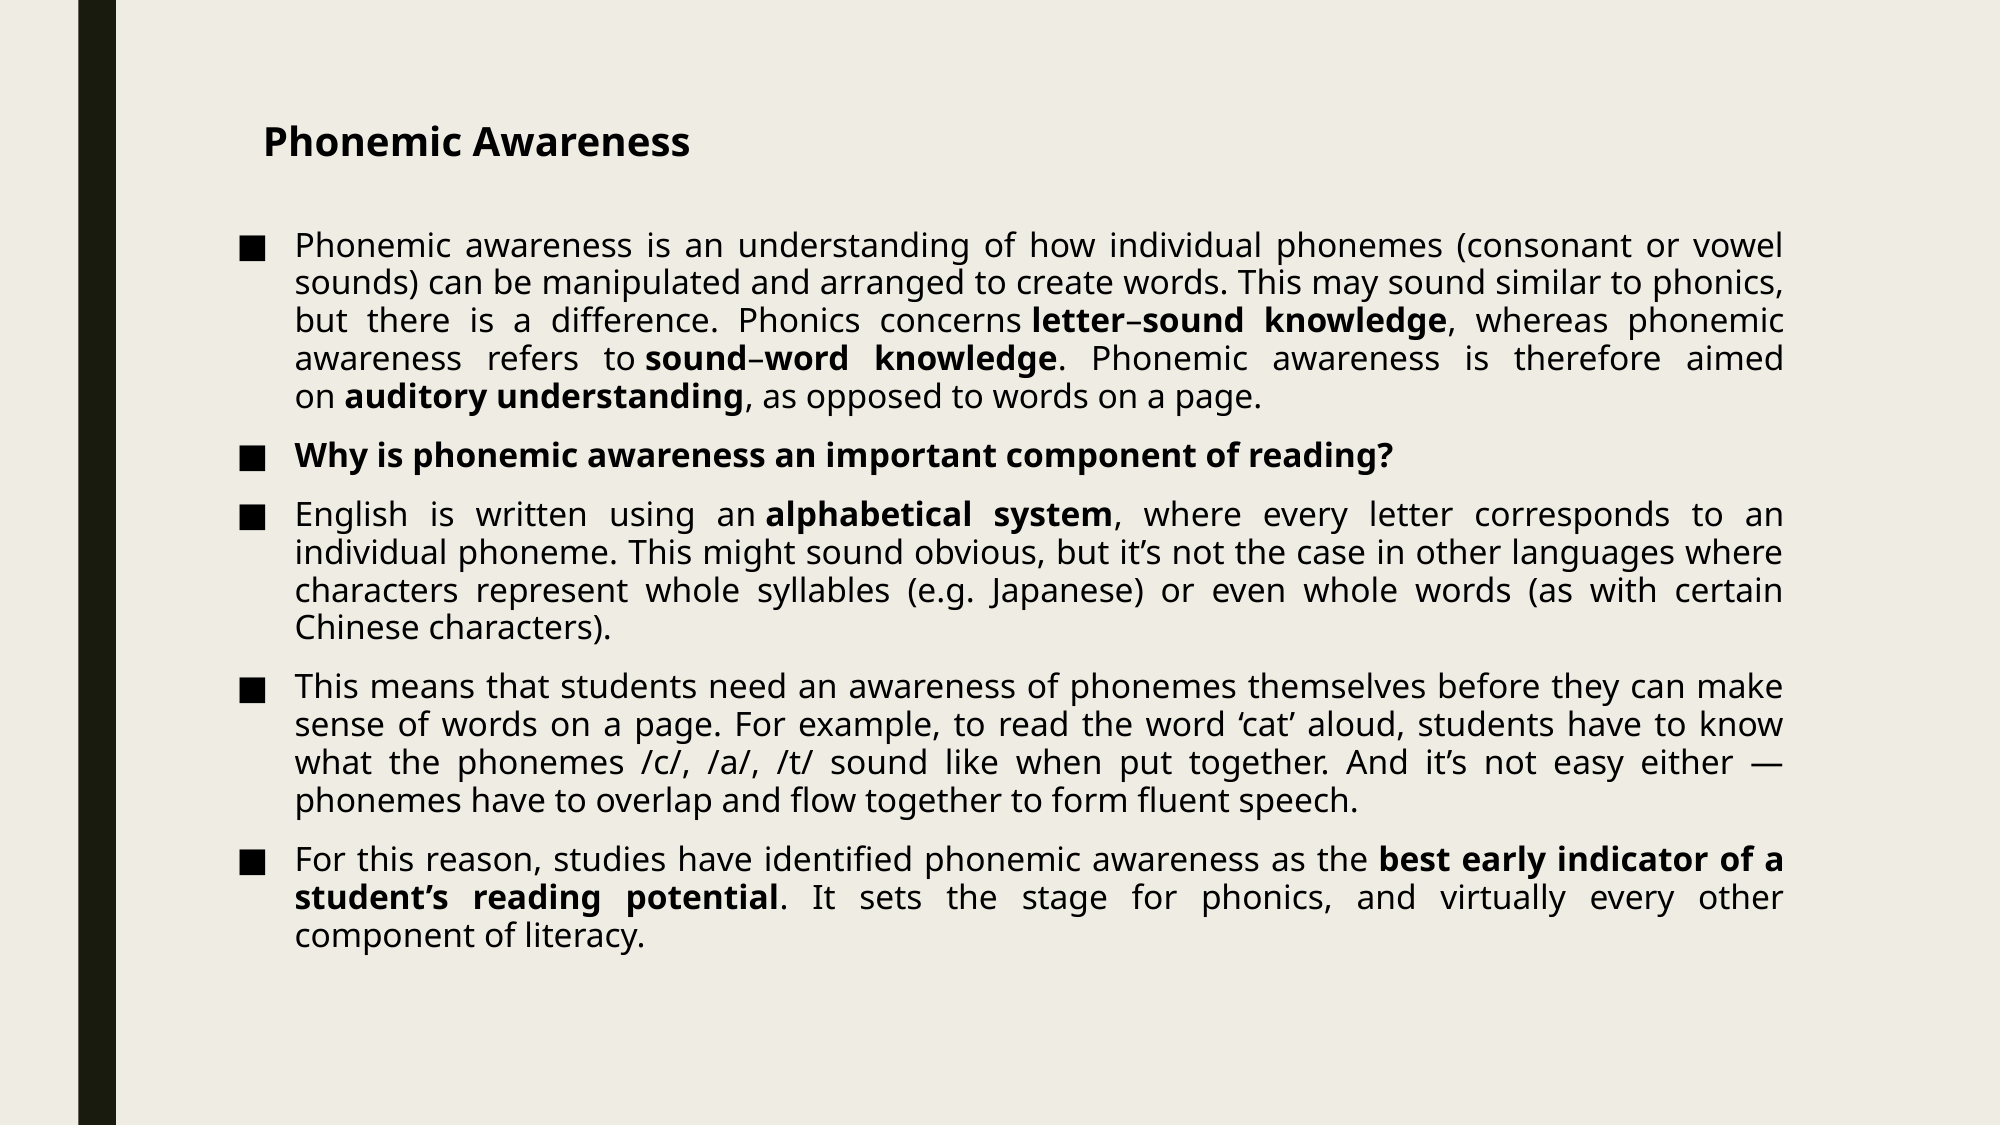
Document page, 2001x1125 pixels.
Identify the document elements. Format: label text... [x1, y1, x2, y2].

title Phonemic Awareness [247, 114, 1800, 219]
list Phonemic awareness is an understanding of how individual phonemes (consonant or vowel sounds) can be manipulated and arranged to create words. This may sound similar to phonics, but there is a difference. Phonics concerns letter–sound knowledge, whereas phonemic awareness refers to sound–word knowledge. Phonemic awareness is therefore aimed on auditory understanding, as opposed to words on a page. Why is phonemic awareness an important component of reading? English is written using an alphabetical system, where every letter corresponds to an individual phoneme. This might sound obvious, but it’s not the case in other languages where characters represent whole syllables (e.g. Japanese) or even whole words (as with certain Chinese characters). This means that students need an awareness of phonemes themselves before they can make sense of words on a page. For example, to read the word ‘cat’ aloud, students have to know what the phonemes /c/, /a/, /t/ sound like when put together. And it’s not easy either — phonemes have to overlap and flow together to form fluent speech. For this reason, studies have identified phonemic awareness as the best early indicator of a student’s reading potential. It sets the stage for phonics, and virtually every other component of literacy. [221, 219, 1800, 963]
